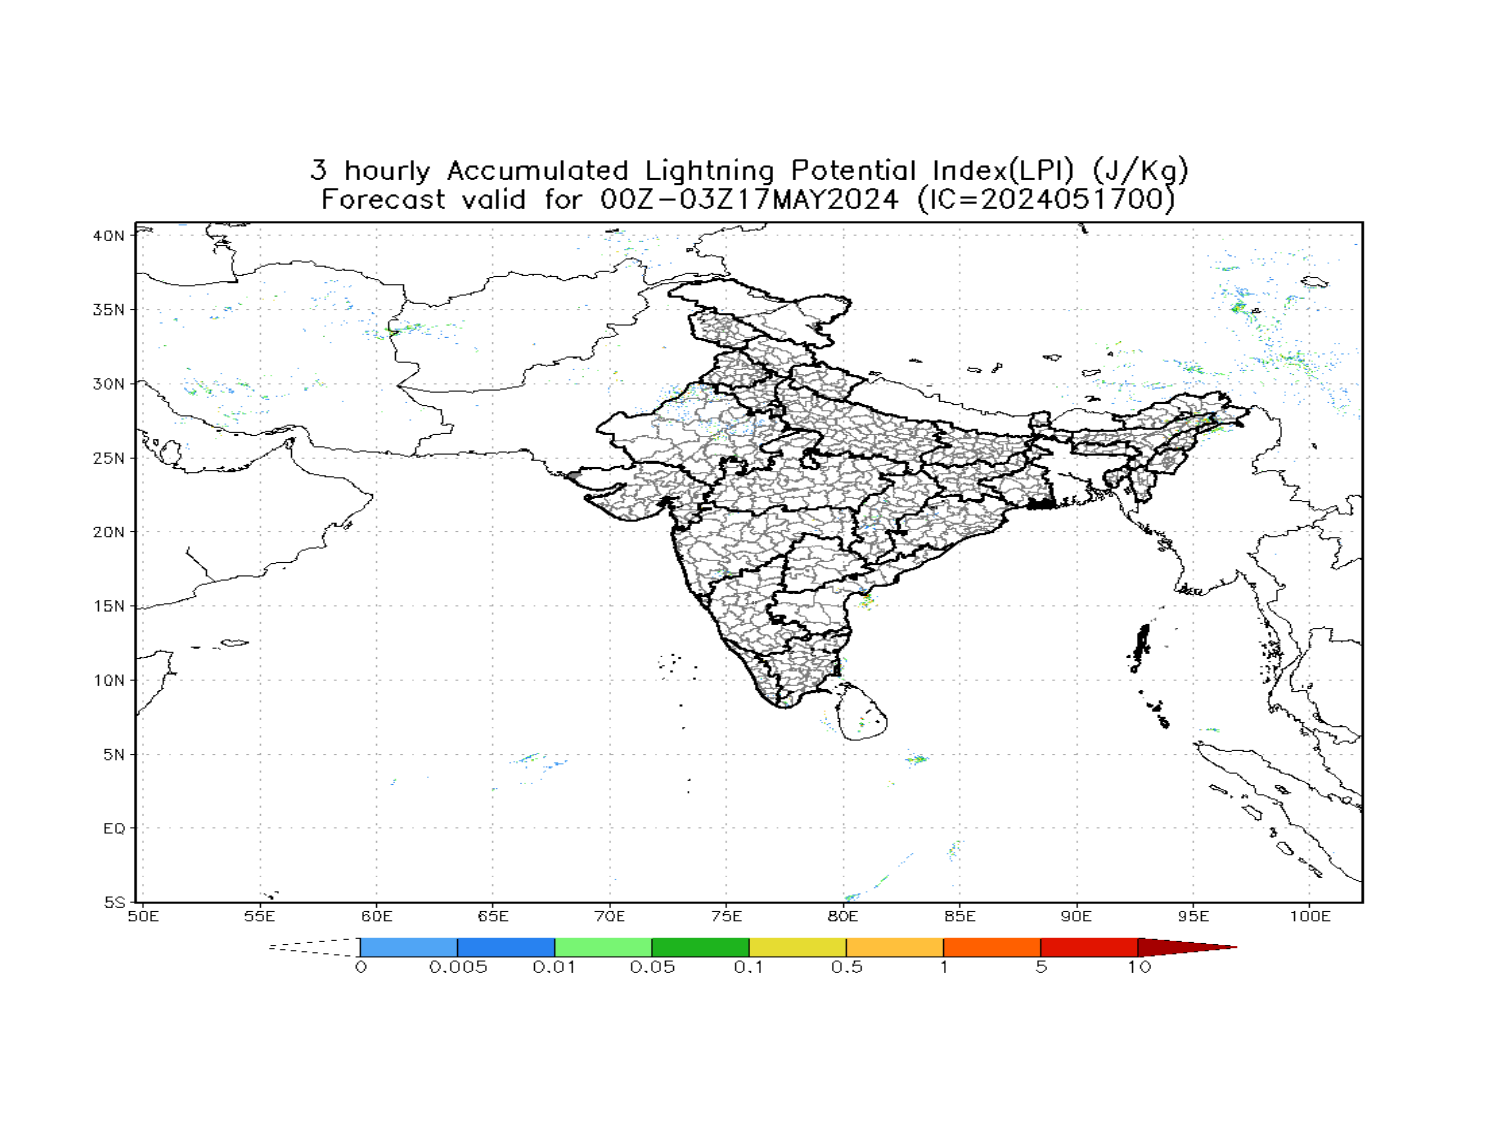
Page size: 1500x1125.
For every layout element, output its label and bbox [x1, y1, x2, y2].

picture [74, 149, 1426, 976]
